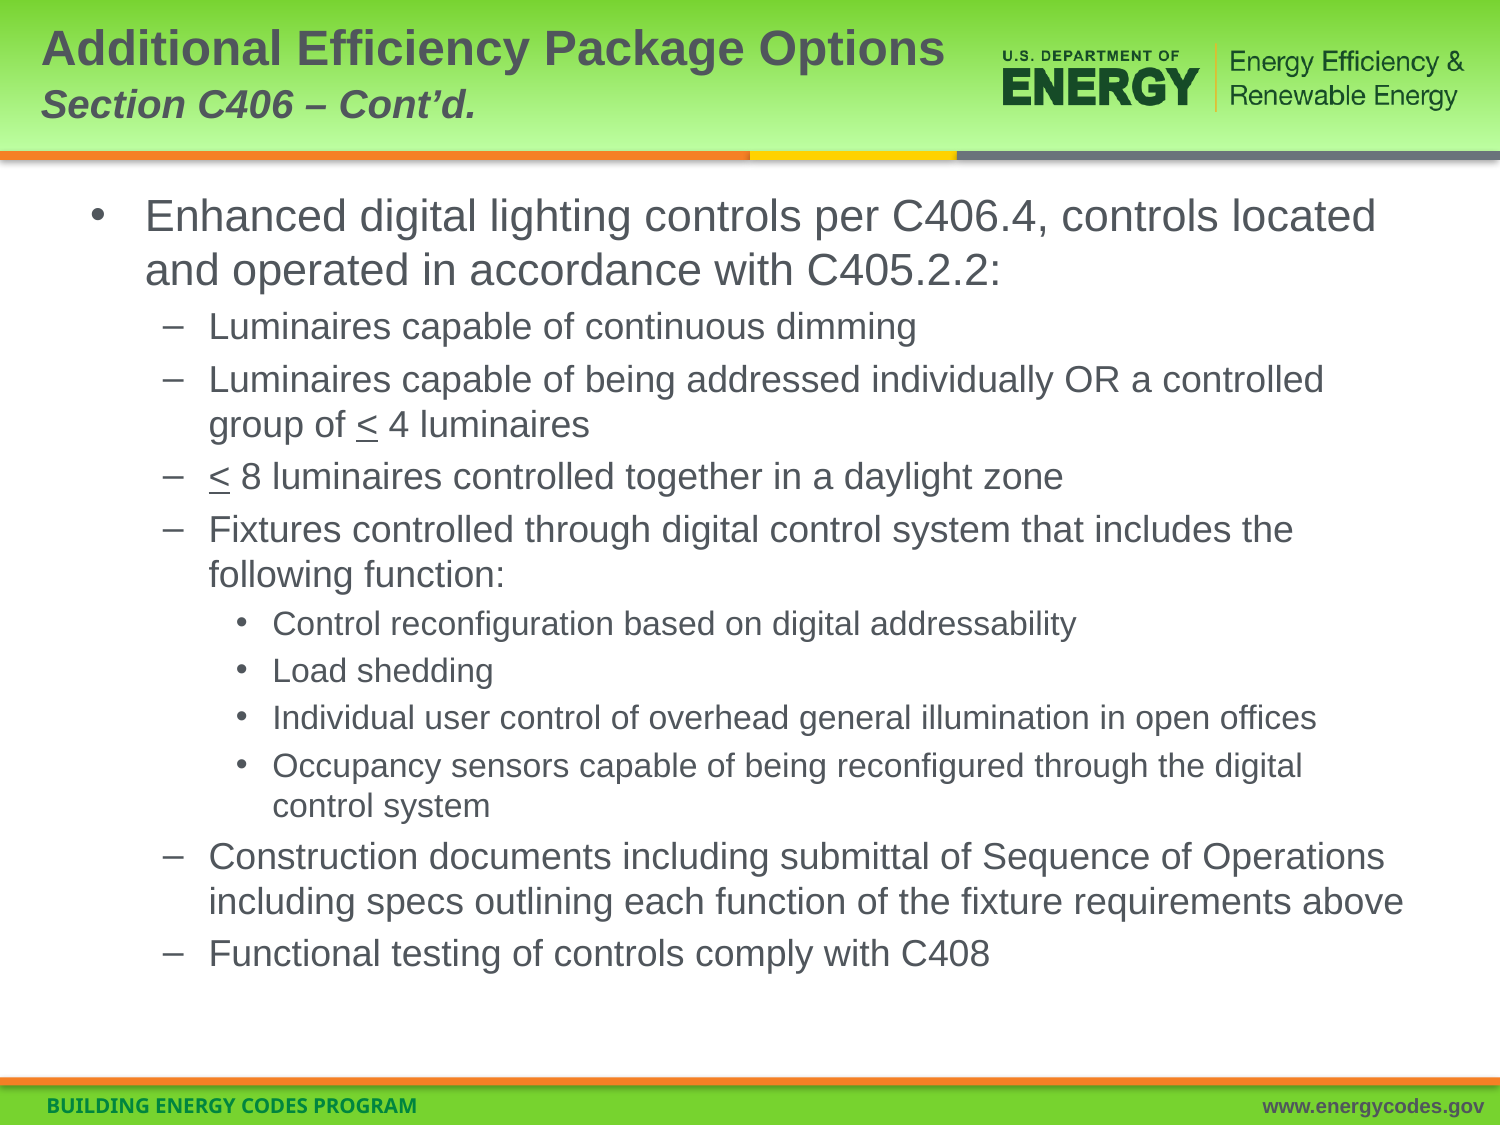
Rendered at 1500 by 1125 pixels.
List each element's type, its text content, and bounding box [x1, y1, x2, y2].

picture [1003, 43, 1465, 112]
list Enhanced digital lighting controls per C406.4, controls located and operated in accordance with C405.2.2: Luminaires capable of continuous dimming Luminaires capable of being addressed individually OR a controlled group of < 4 luminaires < 8 luminaires controlled together in a daylight zone Fixtures controlled through digital control system that includes the following function: Control reconfiguration based on digital addressability Load shedding Individual user control of overhead general illumination in open offices Occupancy sensors capable of being reconfigured through the digital control system Construction documents including submittal of Sequence of Operations including specs outlining each function of the fixture requirements above Functional testing of controls comply with C408 [75, 179, 1425, 1036]
title Additional Efficiency Package Options Section C406 – Cont’d. [25, 0, 993, 152]
